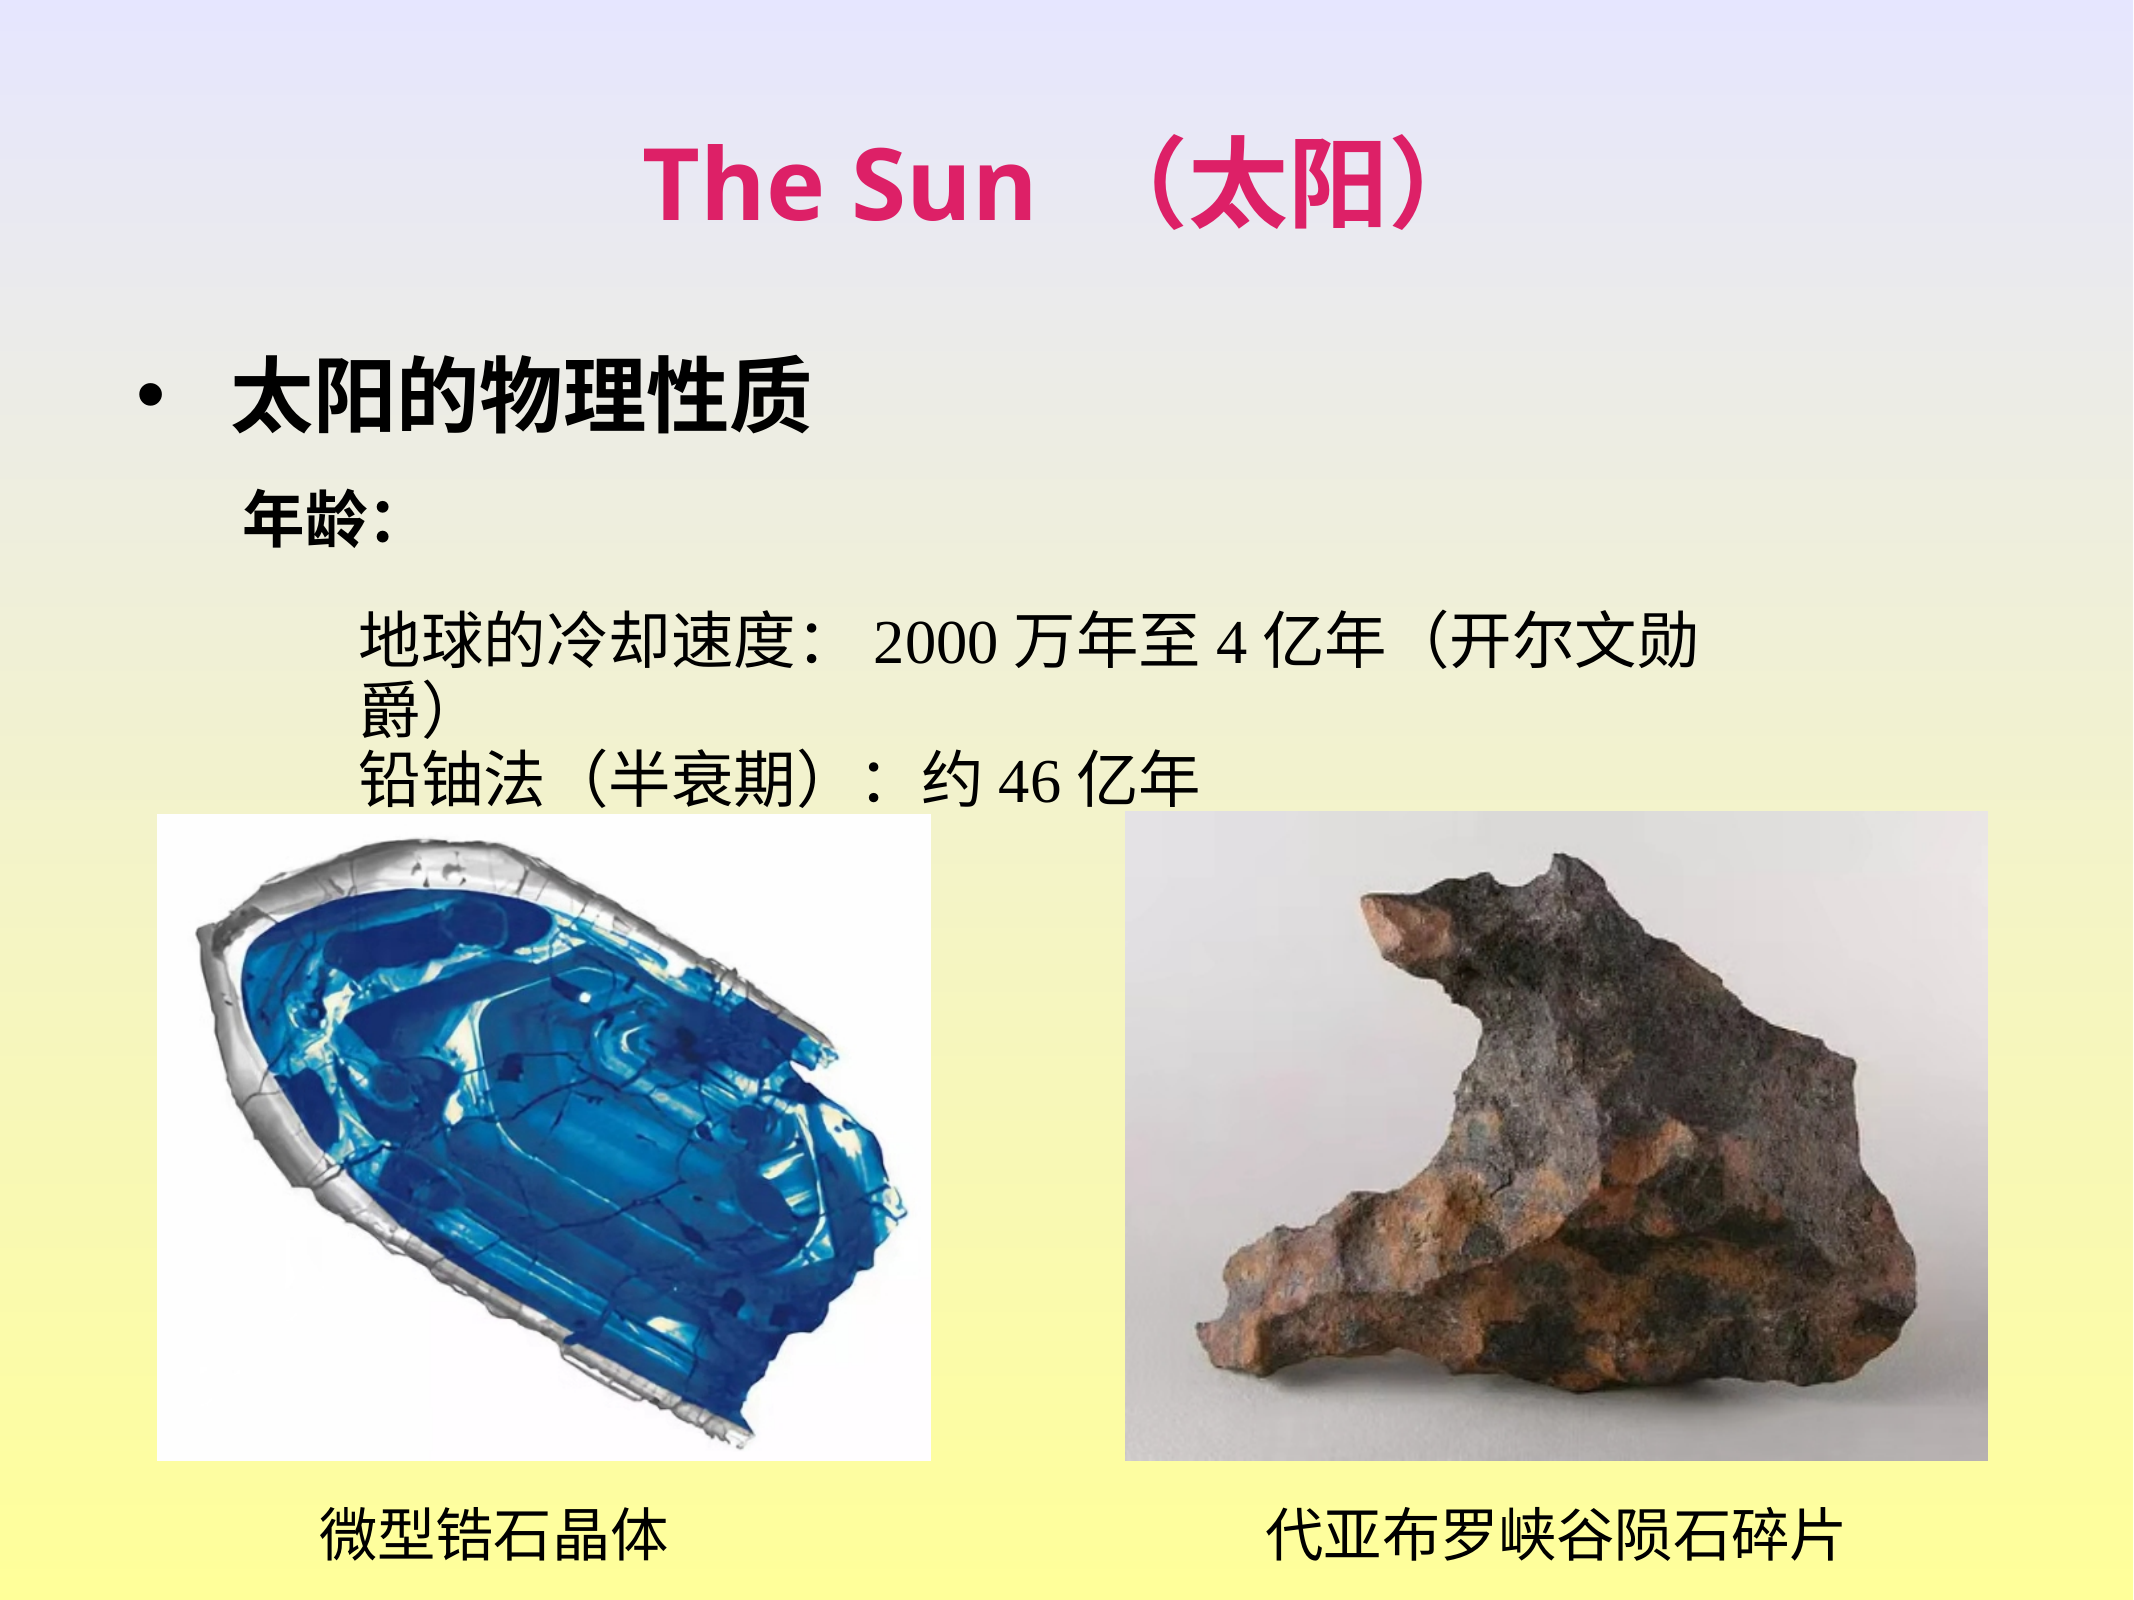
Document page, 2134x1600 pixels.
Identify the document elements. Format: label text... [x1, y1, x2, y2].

text_box 太阳的物理性质 [46, 286, 1394, 451]
text_box 代亚布罗峡谷陨石碎片 [1208, 1496, 1906, 1577]
text_box 地球的冷却速度：2000万年至4亿年（开尔文勋爵） 铅铀法（半衰期）：约46亿年 [344, 600, 1787, 825]
text_box The Sun （太阳） [106, 105, 2025, 269]
picture [1125, 811, 1989, 1461]
picture [156, 814, 931, 1462]
text_box 微型锆石晶体 [204, 1496, 784, 1577]
text_box 年龄： [228, 479, 1693, 634]
